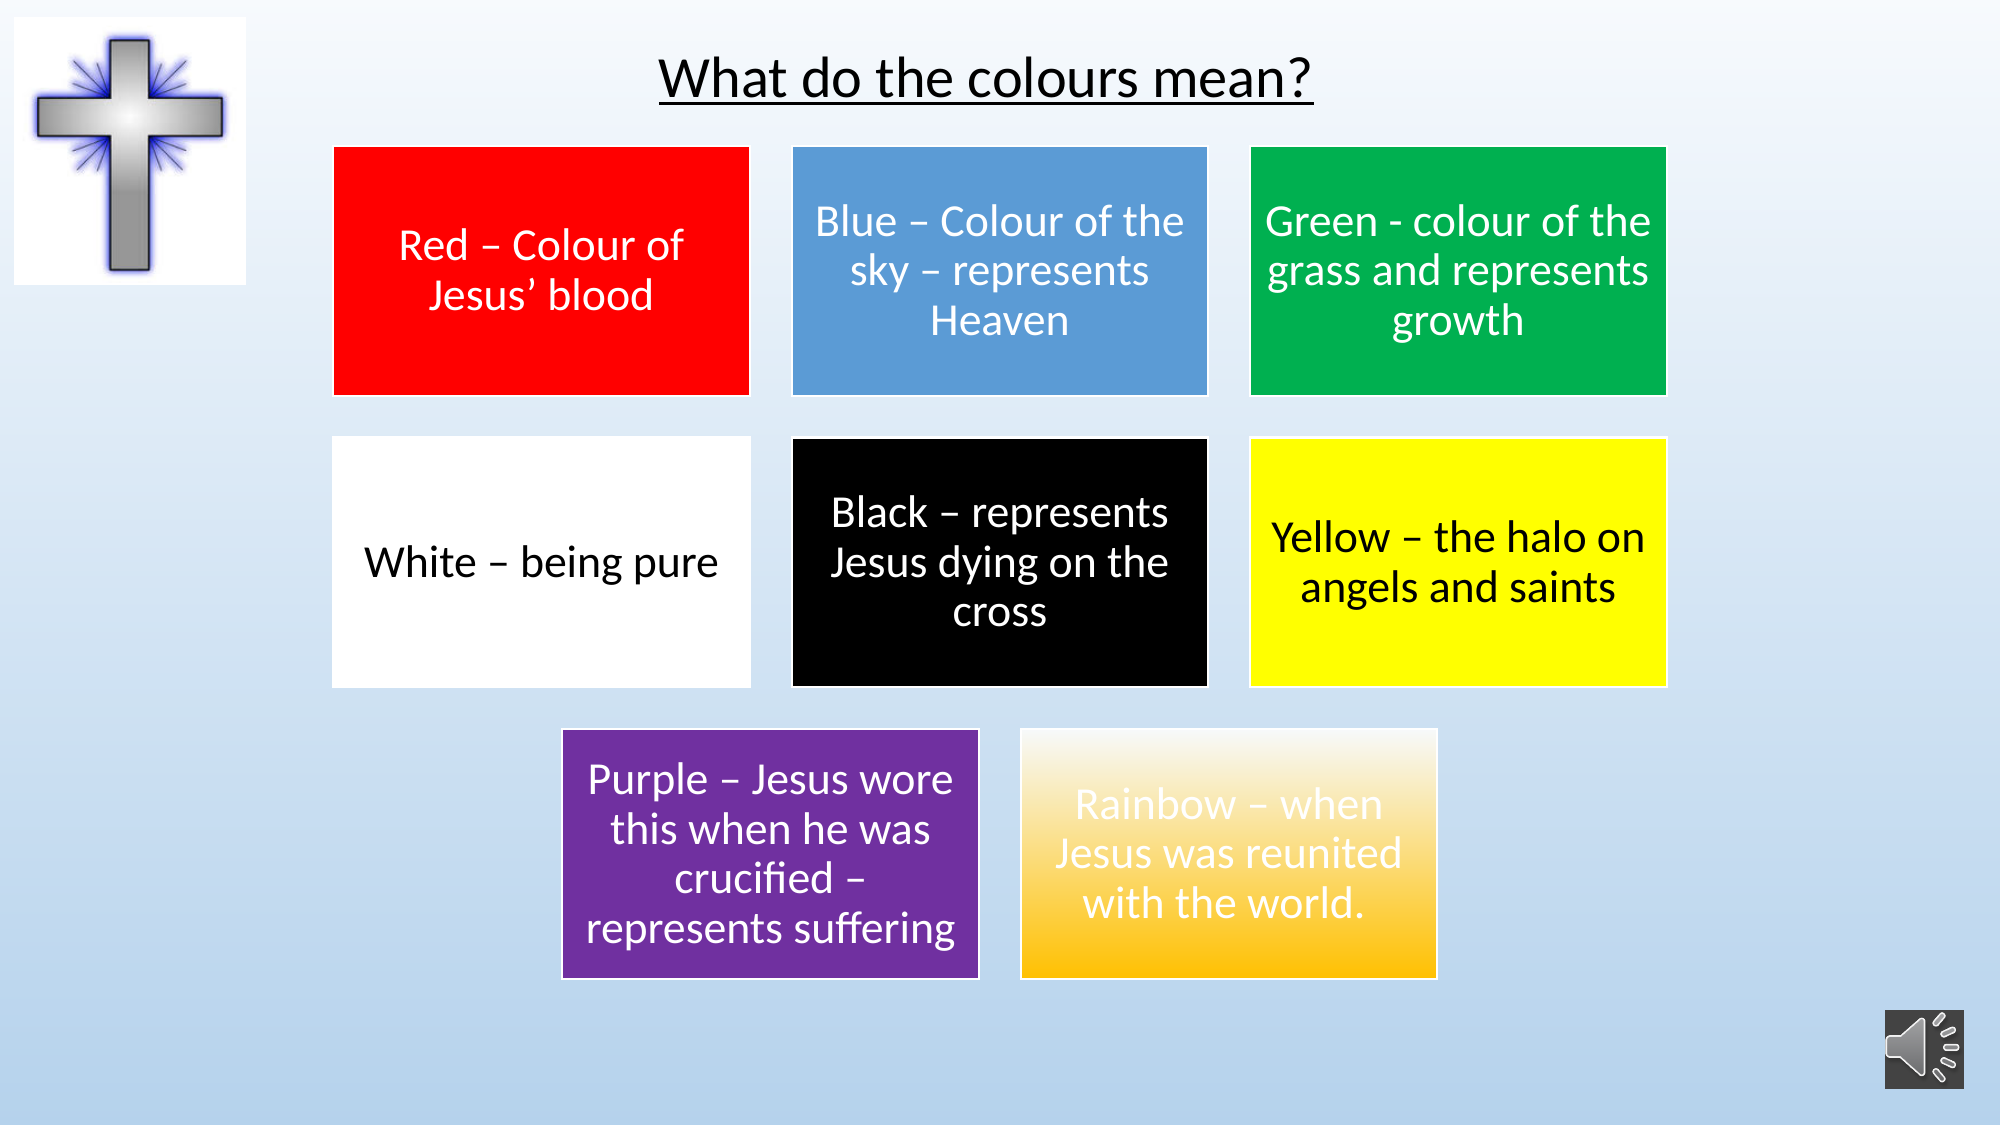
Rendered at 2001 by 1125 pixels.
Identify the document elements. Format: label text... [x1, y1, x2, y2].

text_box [333, 117, 1667, 1007]
picture [1884, 1009, 1965, 1090]
picture [14, 17, 246, 285]
text_box What do the colours mean? [644, 32, 1329, 117]
